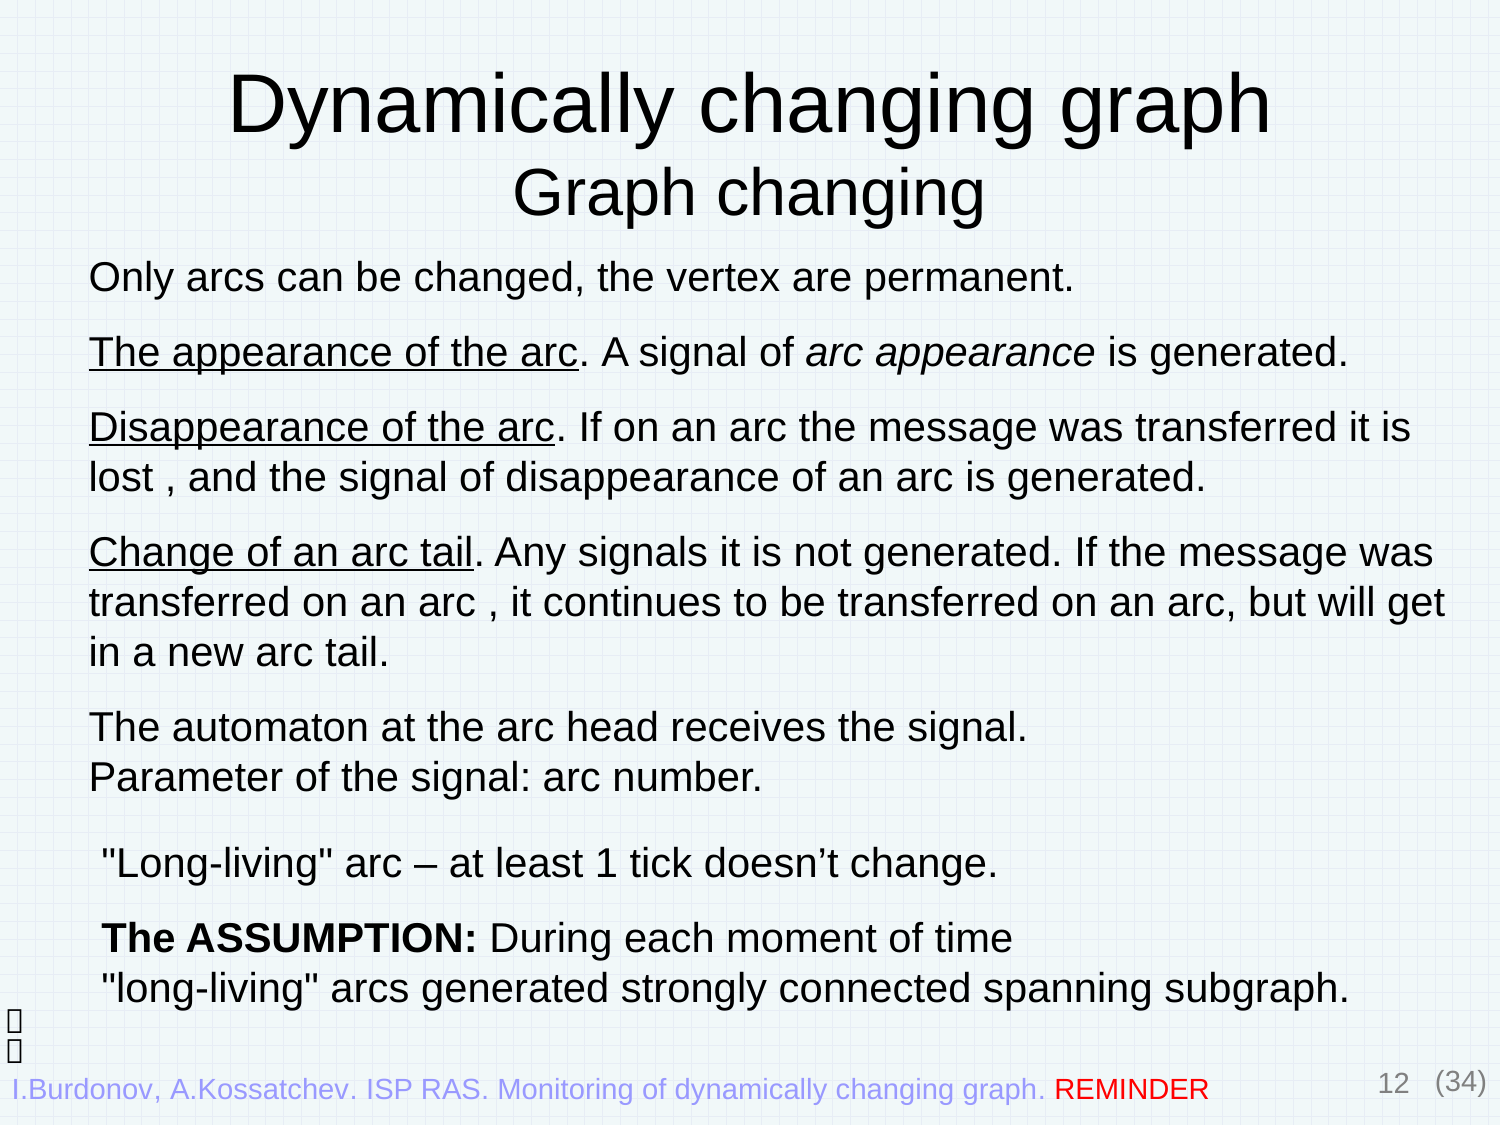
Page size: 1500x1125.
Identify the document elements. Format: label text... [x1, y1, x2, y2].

text_box Only arcs can be changed, the vertex are permanent. The appearance of the arc. A signal of arc appearance is generated. Disappearance of the arc. If on an arc the message was transferred it is lost , and the signal of disappearance of an arc is generated. Change of an arc tail. Any signals it is not generated. If the message was transferred on an arc , it continues to be transferred on an arc, but will get in a new arc tail. The automaton at the arc head receives the signal. Parameter of the signal: arc number. [88, 249, 1447, 800]
slide_number 12 [1074, 1056, 1426, 1125]
text_box "Long-living" arc – at least 1 tick doesn’t change. The ASSUMPTION: During each moment of time "long-living" arcs generated strongly connected spanning subgraph. [86, 828, 1366, 1019]
text_box I.Burdonov, A.Kossatchev. ISP RAS. Monitoring of dynamically changing graph. REMINDER [11, 1070, 1396, 1125]
text_box  [4, 1000, 25, 1041]
title Dynamically changing graph Graph changing [74, 44, 1426, 233]
text_box  [4, 1041, 25, 1071]
text_box (34) [1435, 1061, 1488, 1097]
